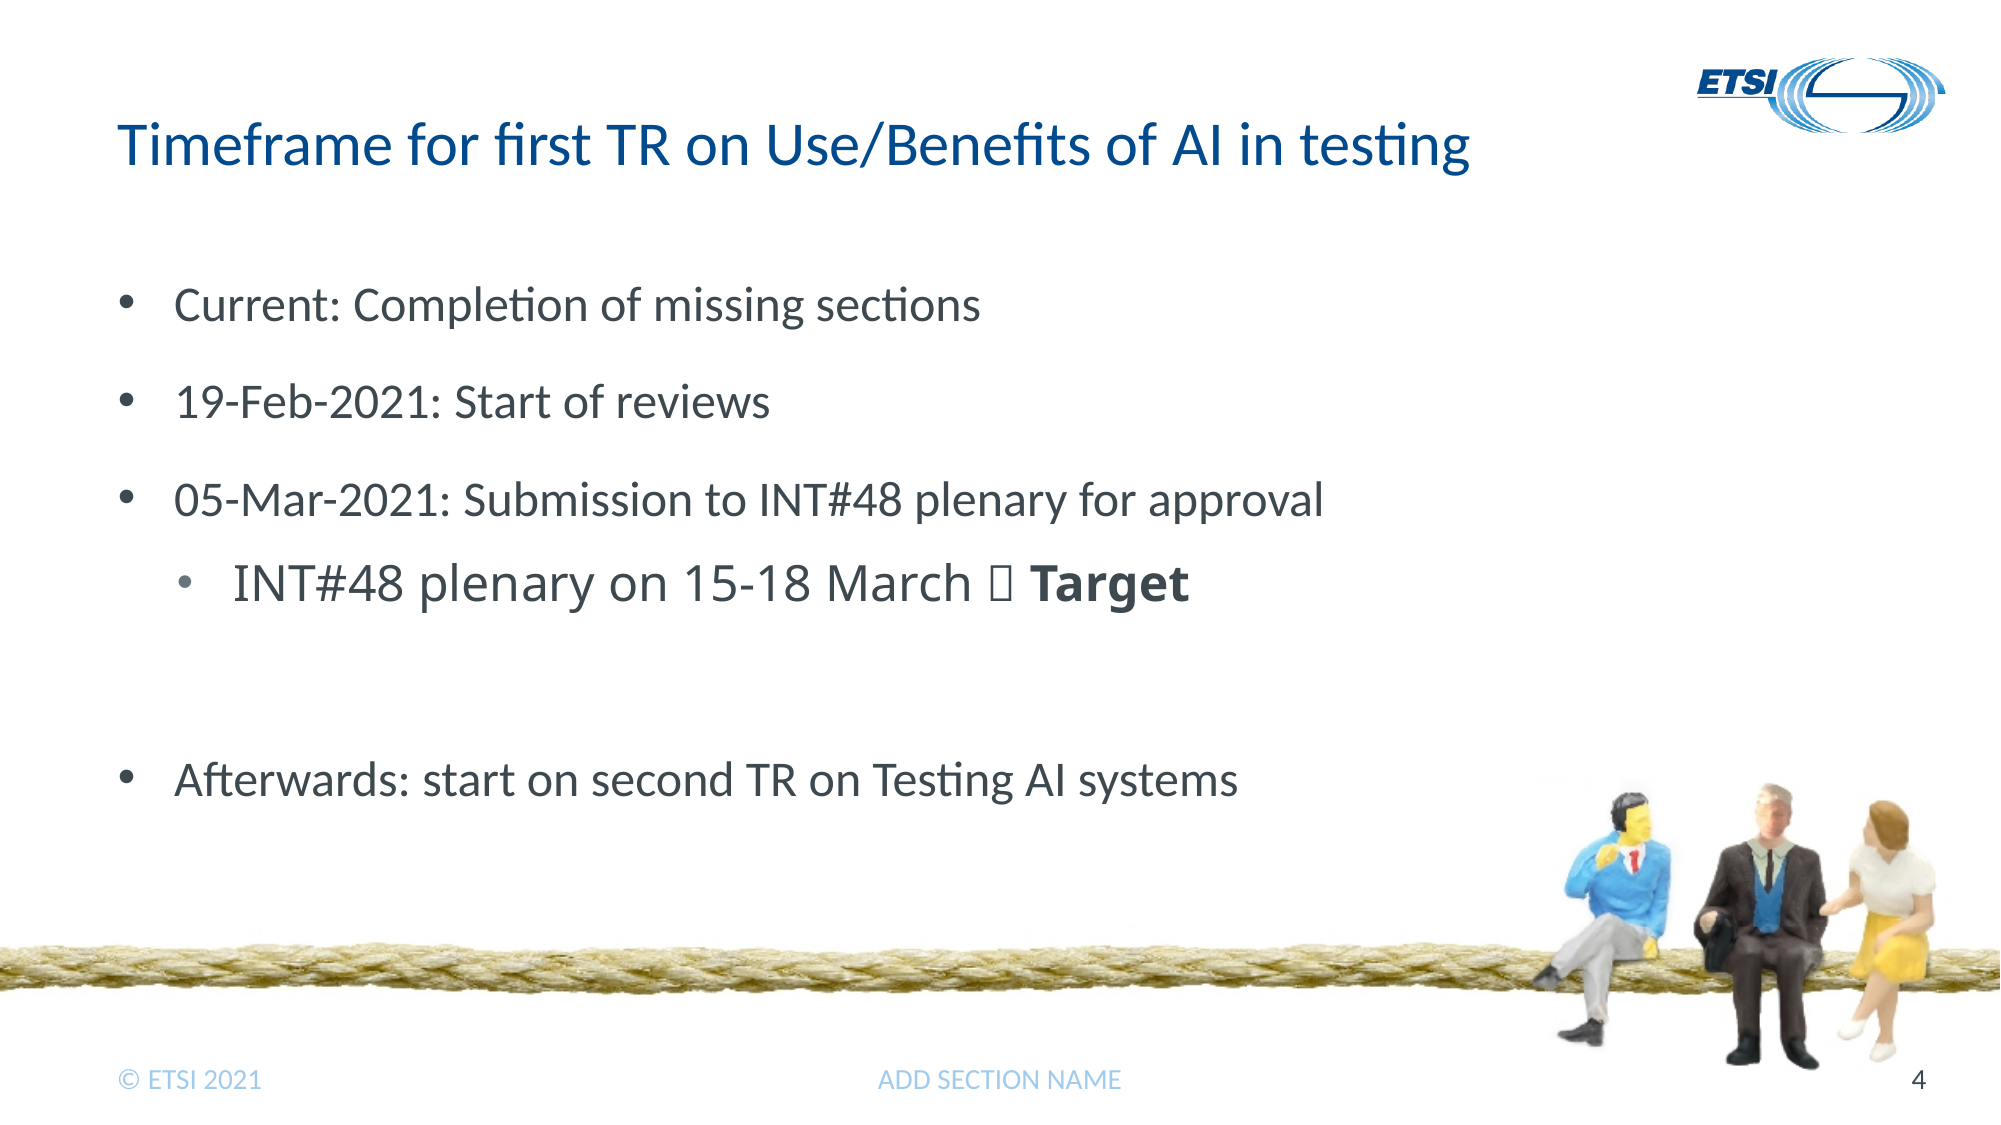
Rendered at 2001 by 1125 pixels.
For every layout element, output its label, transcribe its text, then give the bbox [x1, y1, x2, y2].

picture [1697, 58, 1946, 138]
footer ADD SECTION NAME [662, 1048, 1338, 1108]
picture [221, 1072, 230, 1080]
picture [0, 774, 2000, 1080]
list Current: Completion of missing sections 19-Feb-2021: Start of reviews 05-Mar-2021: Submission to INT#48 plenary for approval INT#48 plenary on 15-18 March  Target Afterwards: start on second TR on Testing AI systems [100, 262, 1561, 926]
title Timeframe for first TR on Use/Benefits of AI in testing [100, 45, 1561, 188]
